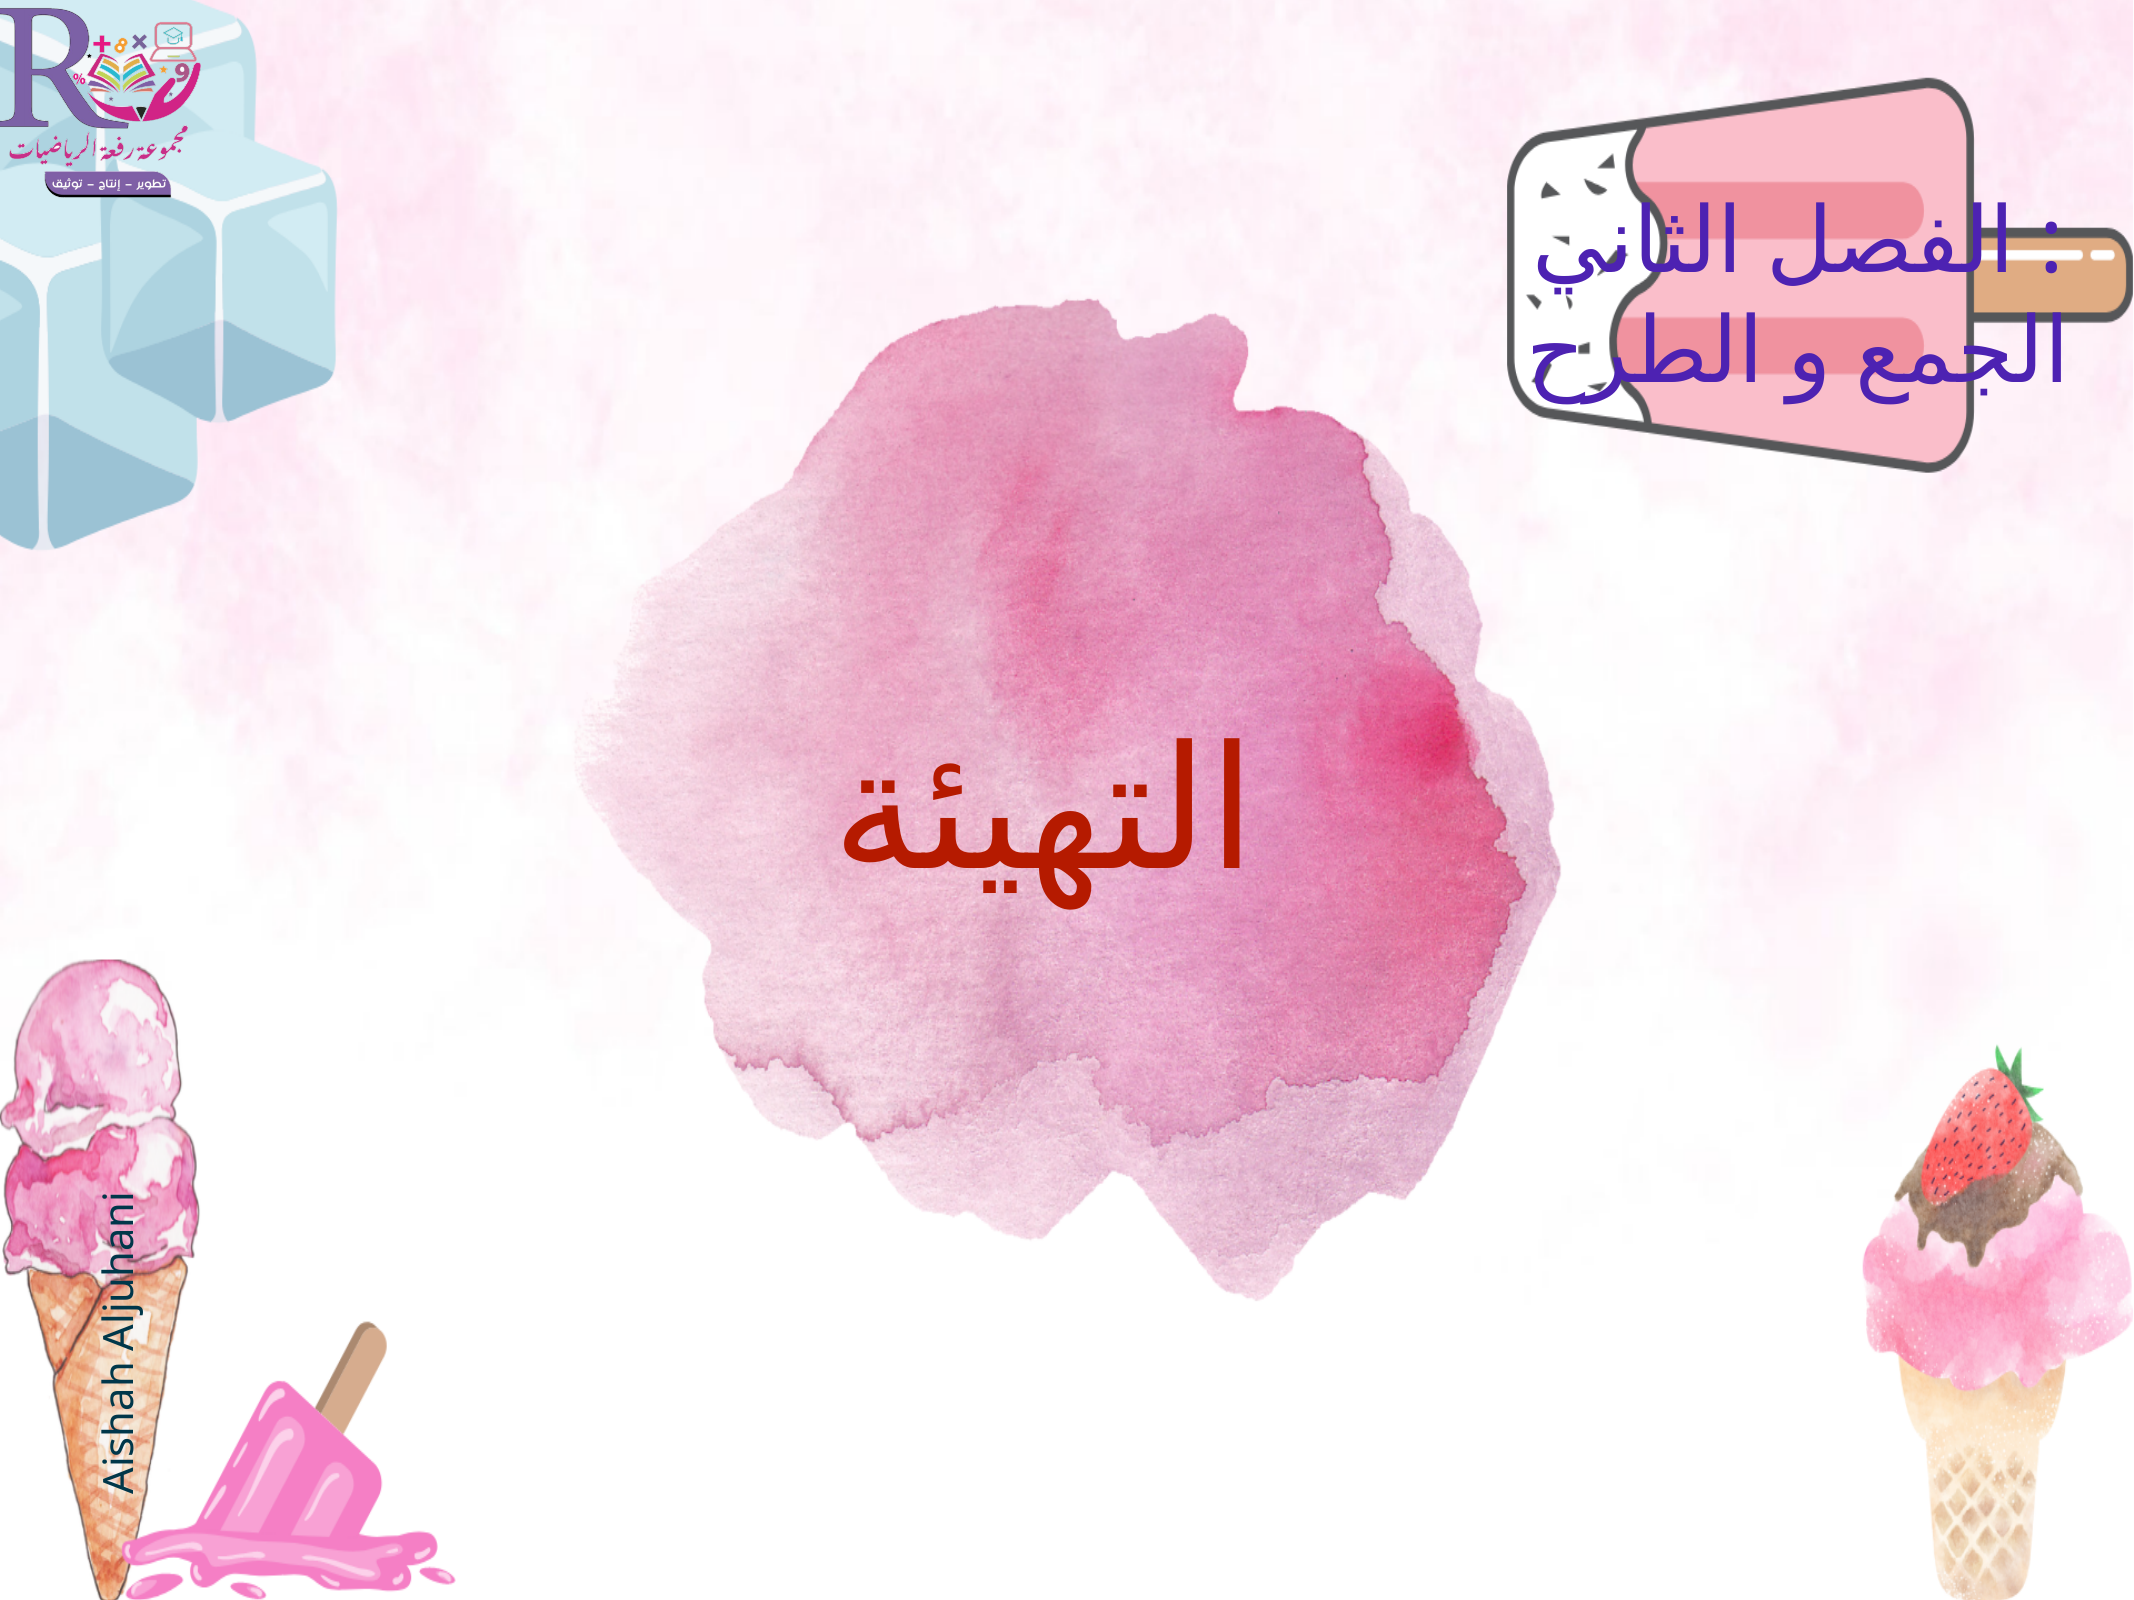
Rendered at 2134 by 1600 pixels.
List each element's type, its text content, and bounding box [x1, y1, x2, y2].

text_box التهيئة [823, 689, 1310, 911]
text_box الفصل الثاني : الجمع و الطرح [1493, 172, 2103, 410]
picture [0, 0, 2134, 1600]
text_box Aishah Aljuhani [54, 1166, 154, 1503]
